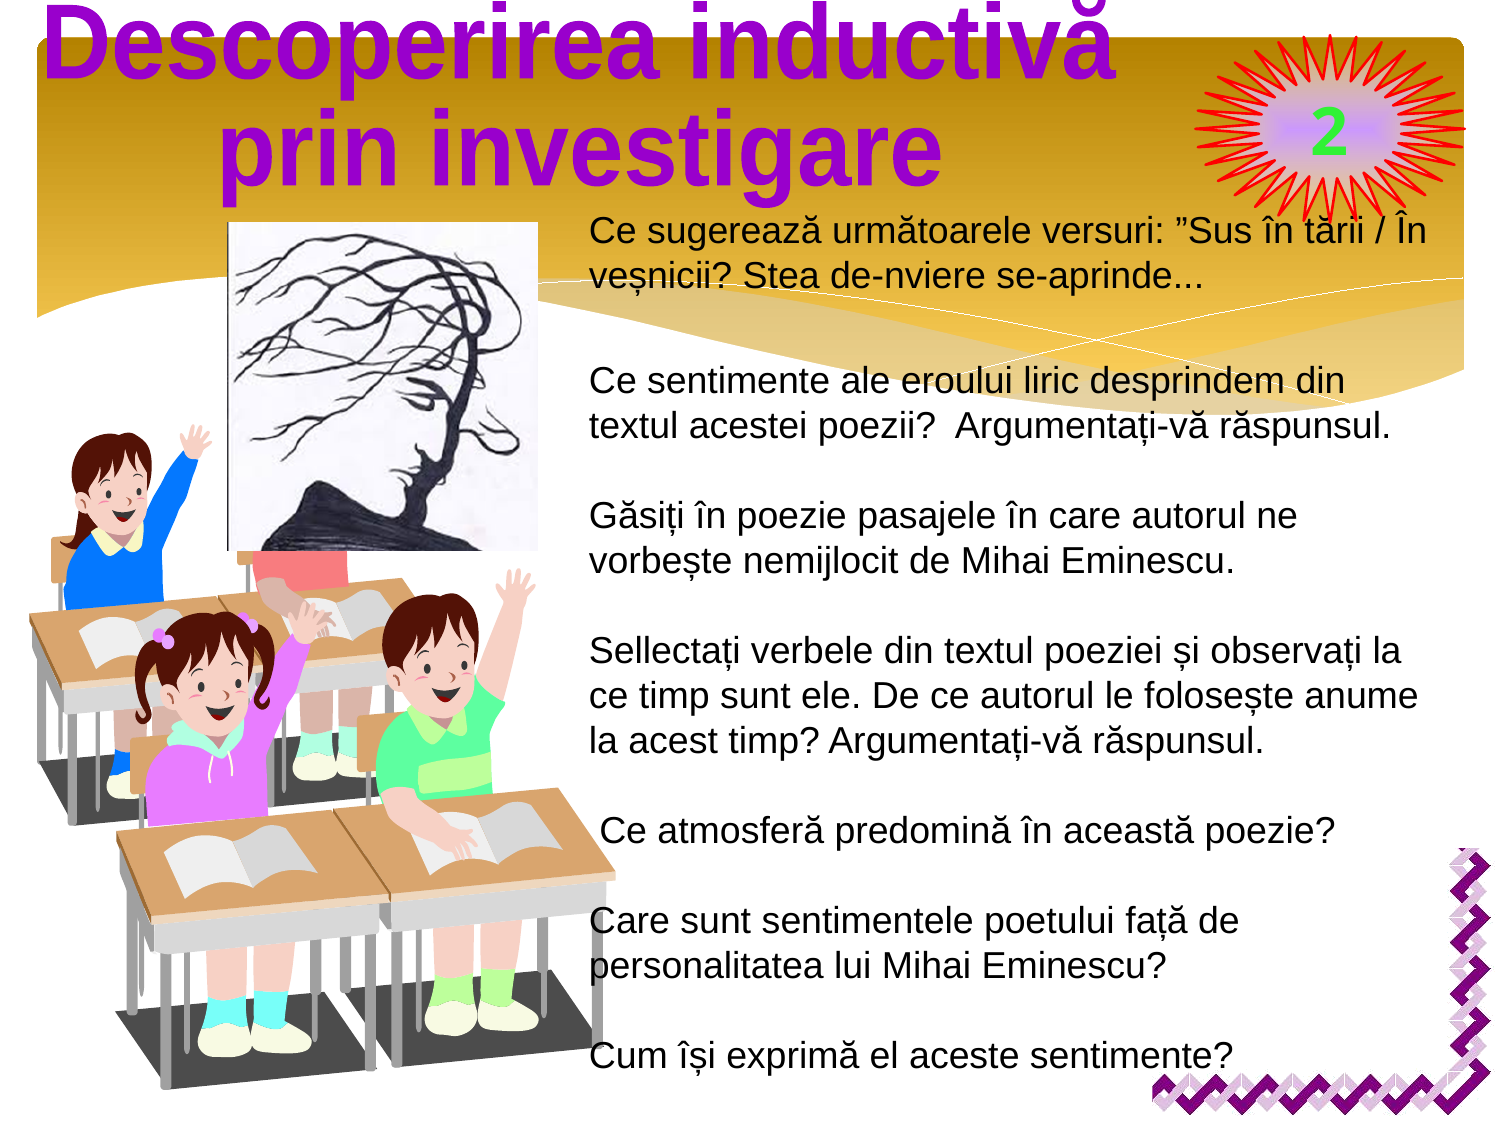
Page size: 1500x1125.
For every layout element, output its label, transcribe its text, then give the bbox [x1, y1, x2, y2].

text_box Ce sugerează următoarele versuri: ”Sus în tării / În veșnicii? Stea de-nviere se-aprinde... Ce sentimente ale eroului liric desprindem din textul acestei poezii? Argumentați-vă răspunsul. Găsiți în poezie pasajele în care autorul ne vorbește nemijlocit de Mihai Eminescu. Sellectați verbele din textul poeziei și observați la ce timp sunt ele. De ce autorul le folosește anume la acest timp? Argumentați-vă răspunsul. Ce atmosferă predomină în această poezie? Care sunt sentimentele poetului față de personalitatea lui Mihai Eminescu? Cum își exprimă el aceste sentimente? [574, 199, 1444, 1084]
picture [29, 222, 616, 1091]
text_box 2 [1193, 33, 1467, 224]
picture [1152, 848, 1500, 1125]
